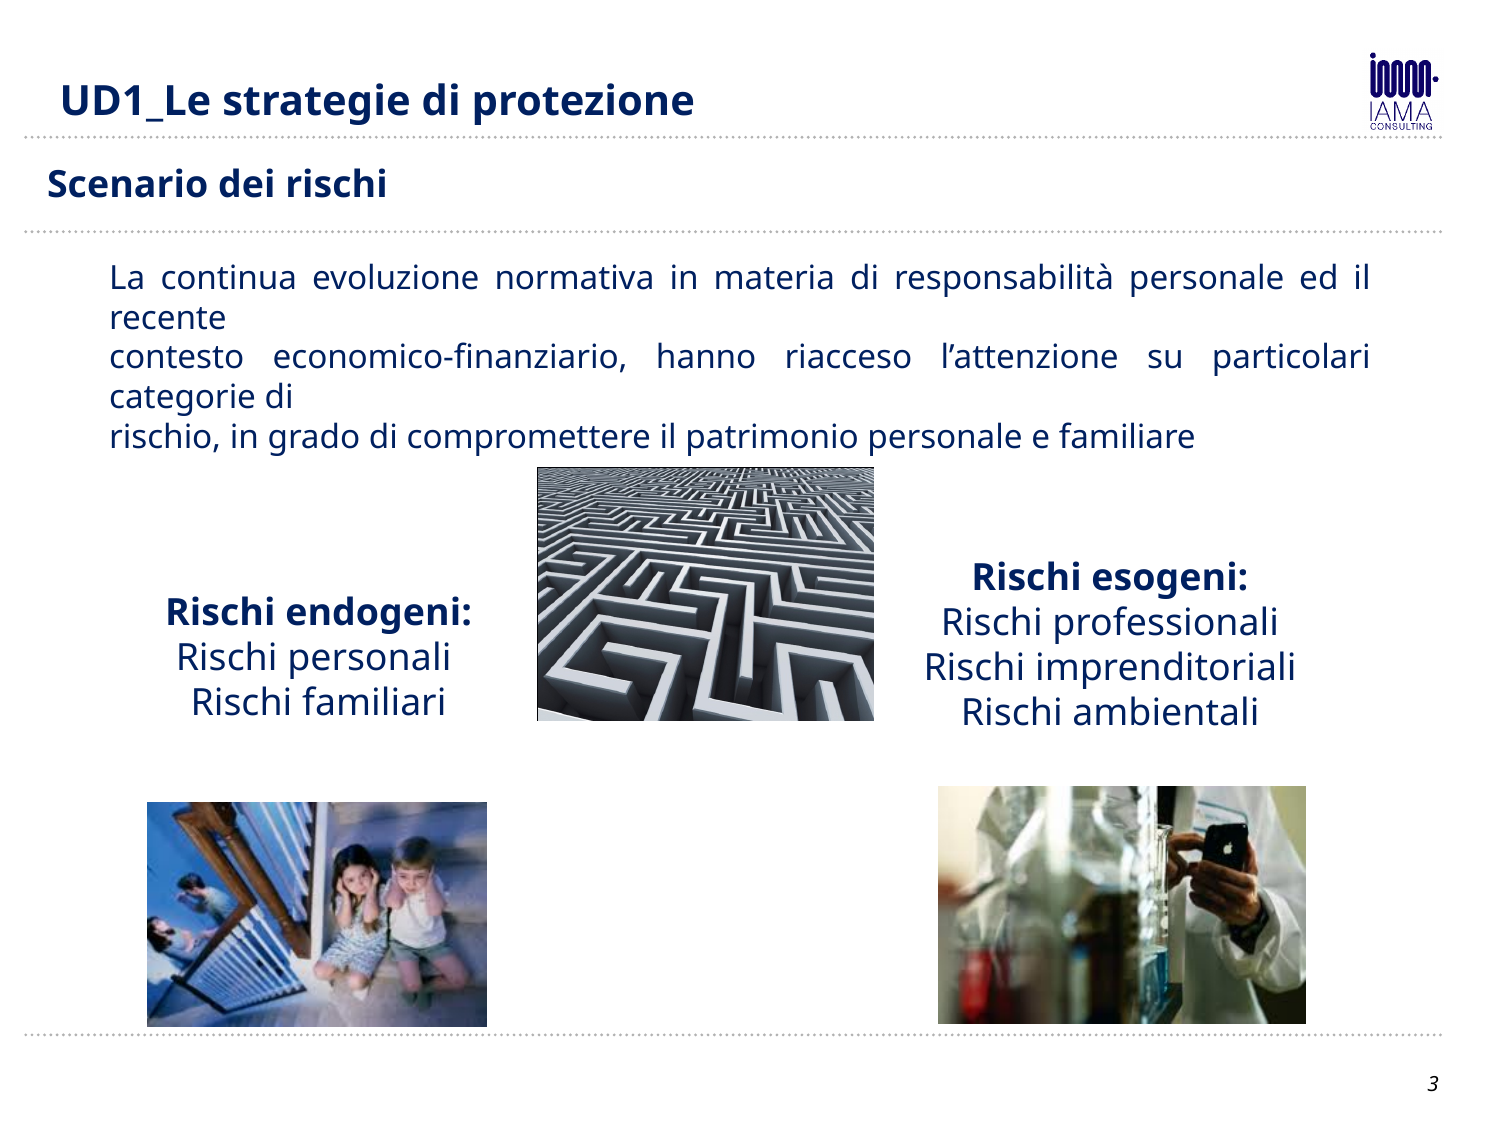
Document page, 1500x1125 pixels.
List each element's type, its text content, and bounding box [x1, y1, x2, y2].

text_box [25, 0, 471, 144]
picture [537, 467, 874, 721]
text_box UD1_Le strategie di protezione [44, 66, 711, 132]
picture [147, 802, 487, 1027]
picture [938, 785, 1306, 1024]
picture [1362, 48, 1444, 132]
text_box Rischi endogeni: Rischi personali Rischi familiari [100, 554, 538, 756]
text_box La continua evoluzione normativa in materia di responsabilità personale ed il recente contesto economico-finanziario, hanno riacceso l’attenzione su particolari categorie di rischio, in grado di compromettere il patrimonio personale e familiare [94, 267, 1388, 445]
text_box Scenario dei rischi [32, 152, 404, 213]
text_box Rischi esogeni: Rischi professionali Rischi imprenditoriali Rischi ambientali [891, 543, 1329, 744]
